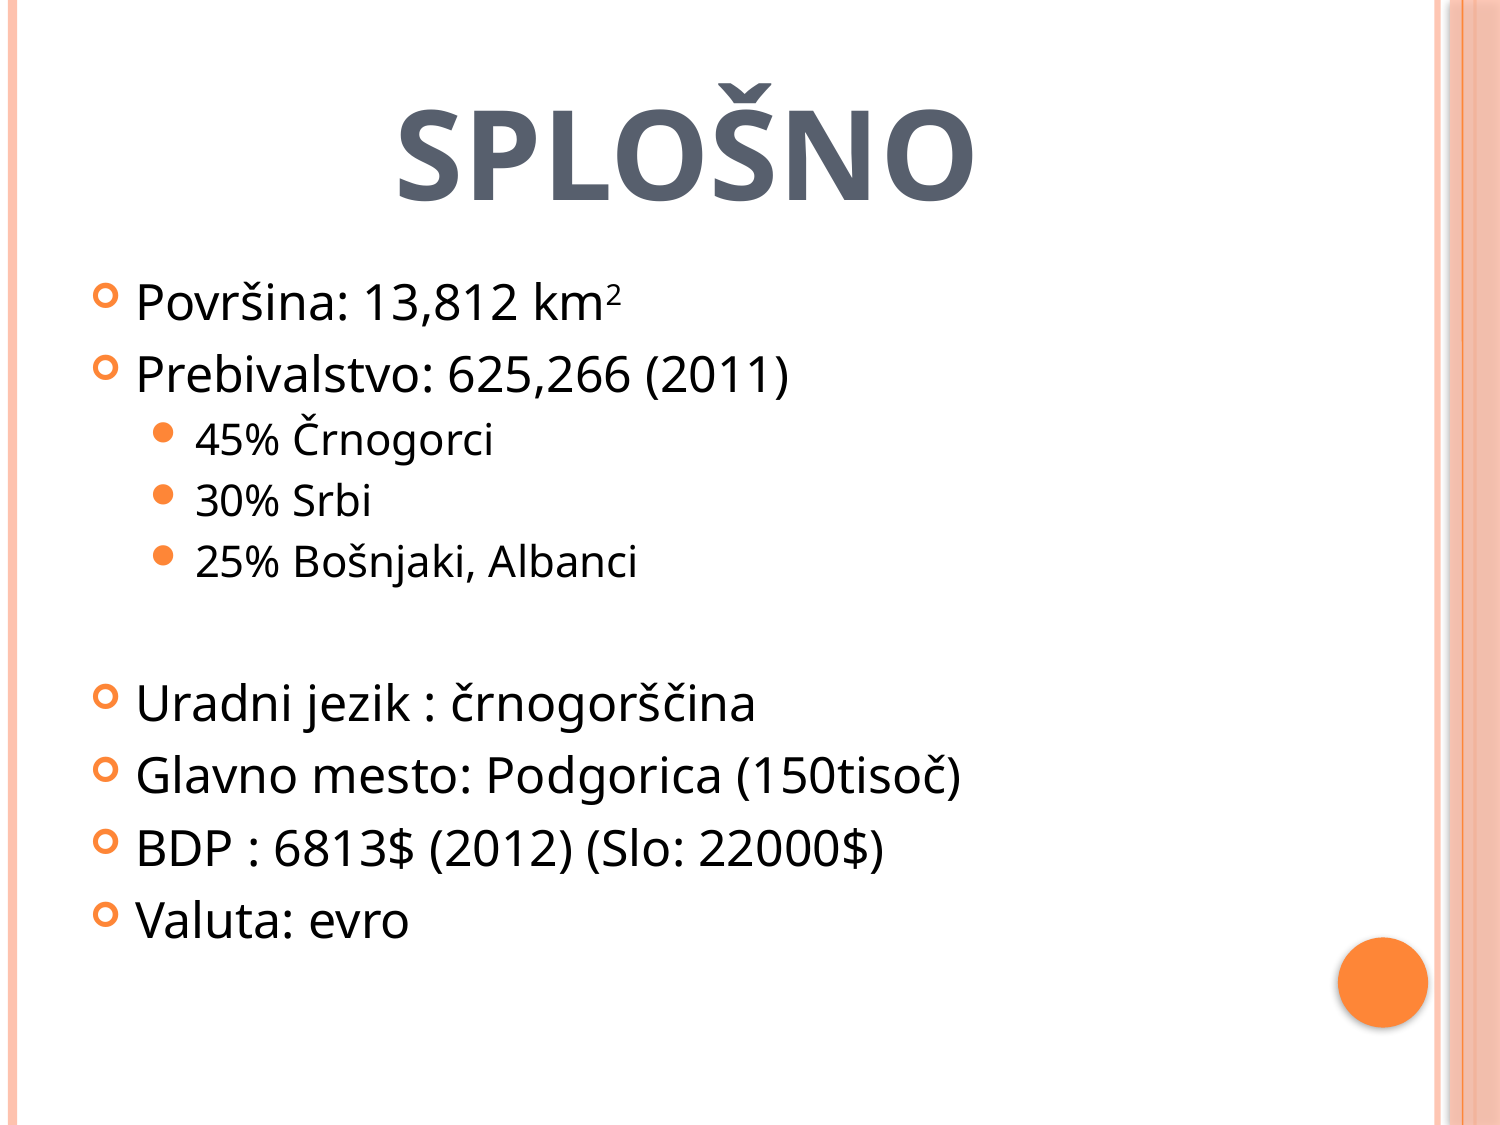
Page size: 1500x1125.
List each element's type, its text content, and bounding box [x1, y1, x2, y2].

title Splošno [75, 45, 1300, 233]
list Površina: 13,812 km2 Prebivalstvo: 625,266 (2011) 45% Črnogorci 30% Srbi 25% Bošnjaki, Albanci Uradni jezik : črnogorščina Glavno mesto: Podgorica (150tisoč) BDP : 6813$ (2012) (Slo: 22000$) Valuta: evro [75, 262, 1300, 1062]
